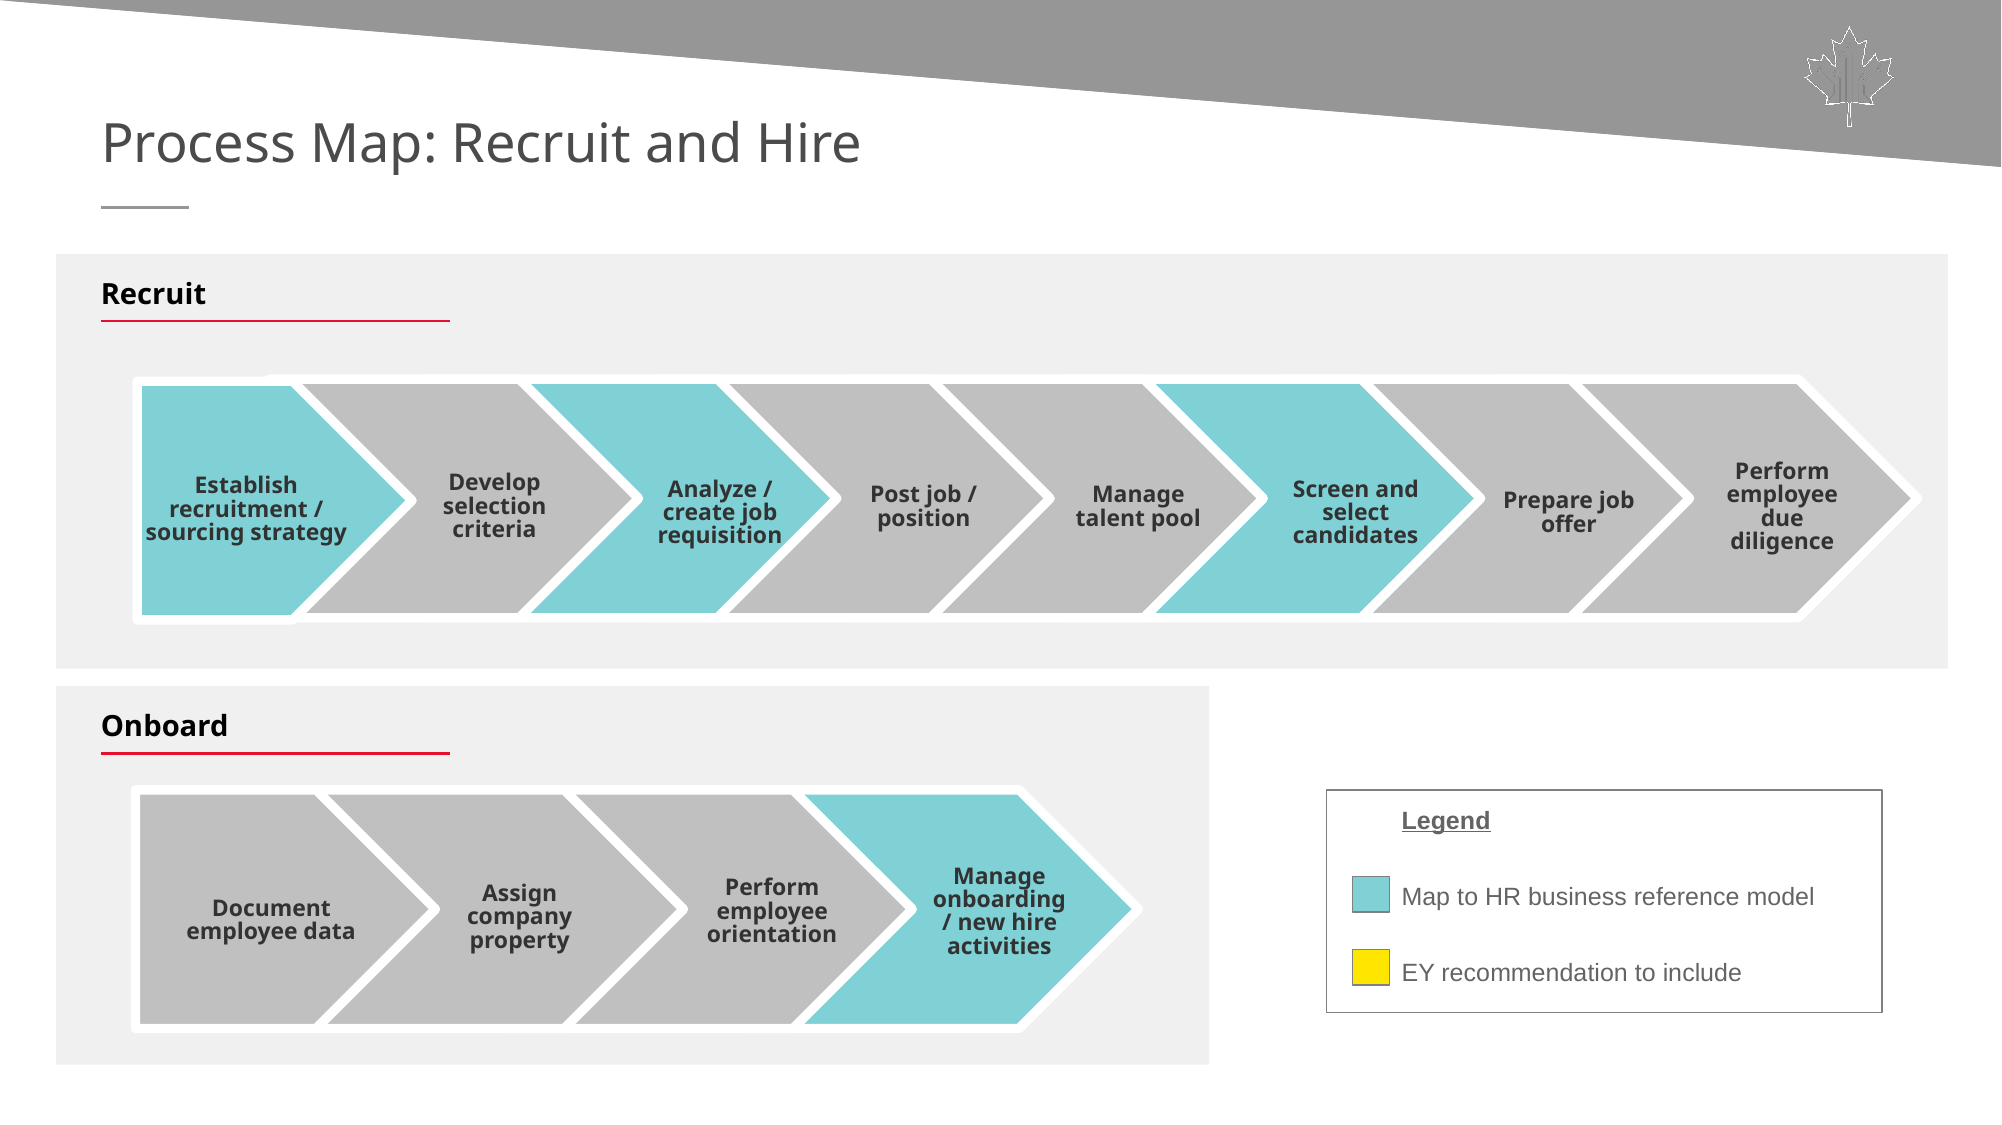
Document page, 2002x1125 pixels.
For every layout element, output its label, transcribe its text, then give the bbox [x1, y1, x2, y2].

text_box [719, 379, 1051, 618]
text_box Onboard [84, 694, 622, 756]
text_box Manage onboarding/ new hire activities [928, 859, 1071, 959]
text_box [317, 789, 684, 1029]
text_box Analyze / create job requisition [649, 472, 791, 549]
text_box Prepare job offer [1498, 484, 1640, 537]
text_box Recruit [84, 261, 622, 323]
text_box [1145, 379, 1481, 618]
text_box Perform employee due diligence [1711, 454, 1854, 554]
text_box [1350, 948, 1392, 987]
text_box Manage talent pool [1067, 477, 1210, 531]
text_box [565, 789, 913, 1029]
text_box [54, 684, 1211, 1067]
text_box Establish recruitment / sourcing strategy [140, 469, 353, 545]
text_box [794, 789, 1139, 1029]
text_box Perform employee orientation [701, 871, 843, 948]
text_box [269, 379, 639, 618]
text_box [932, 379, 1264, 618]
text_box Process Map: Recruit and Hire [101, 108, 1246, 174]
text_box [1325, 788, 1884, 1014]
text_box Develop selection criteria [419, 466, 570, 543]
text_box [1571, 379, 1918, 618]
text_box [137, 381, 413, 620]
text_box Document employee data [165, 891, 378, 945]
text_box [1363, 379, 1690, 618]
text_box Screen and select candidates [1285, 472, 1427, 549]
text_box [1350, 874, 1392, 914]
text_box Legend Map to HR business reference model EY recommendation to include [1326, 803, 1883, 987]
text_box Post job / position [852, 477, 995, 531]
text_box [520, 379, 837, 618]
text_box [1804, 26, 1895, 128]
text_box [0, 0, 2001, 170]
text_box Assign company property [444, 877, 595, 953]
text_box [54, 252, 1950, 671]
text_box [135, 789, 436, 1029]
